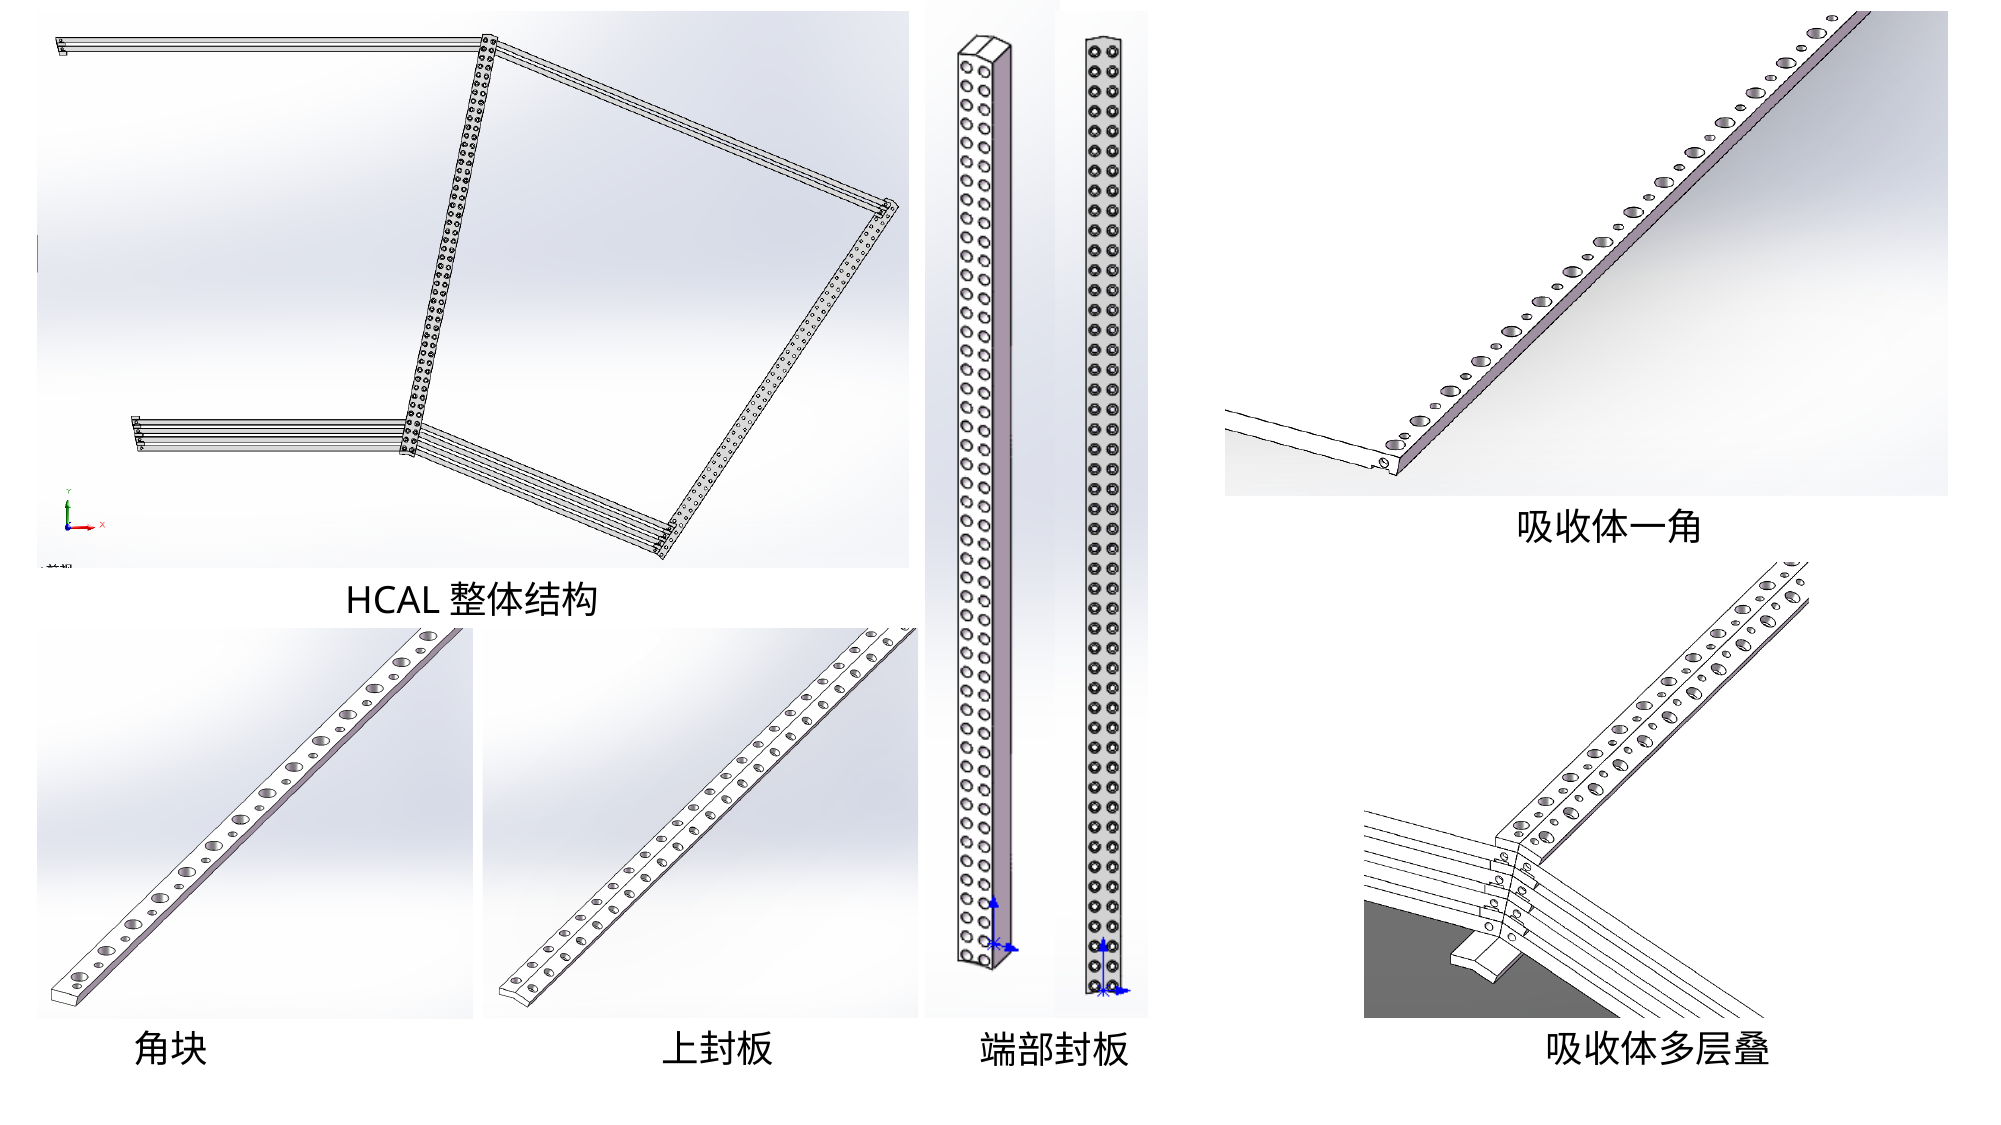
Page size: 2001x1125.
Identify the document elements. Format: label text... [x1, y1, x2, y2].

text_box 端部封板 [964, 1018, 1145, 1079]
picture [482, 628, 919, 1018]
picture [36, 628, 473, 1019]
picture [925, 0, 1148, 1018]
text_box HCAL整体结构 [330, 568, 615, 629]
text_box 吸收体一角 [1501, 496, 1720, 555]
picture [1225, 11, 1948, 496]
text_box 上封板 [647, 1018, 790, 1078]
text_box 角块 [118, 1019, 224, 1078]
text_box 吸收体多层叠 [1531, 1018, 1786, 1078]
picture [36, 11, 909, 568]
picture [1364, 562, 1809, 1018]
